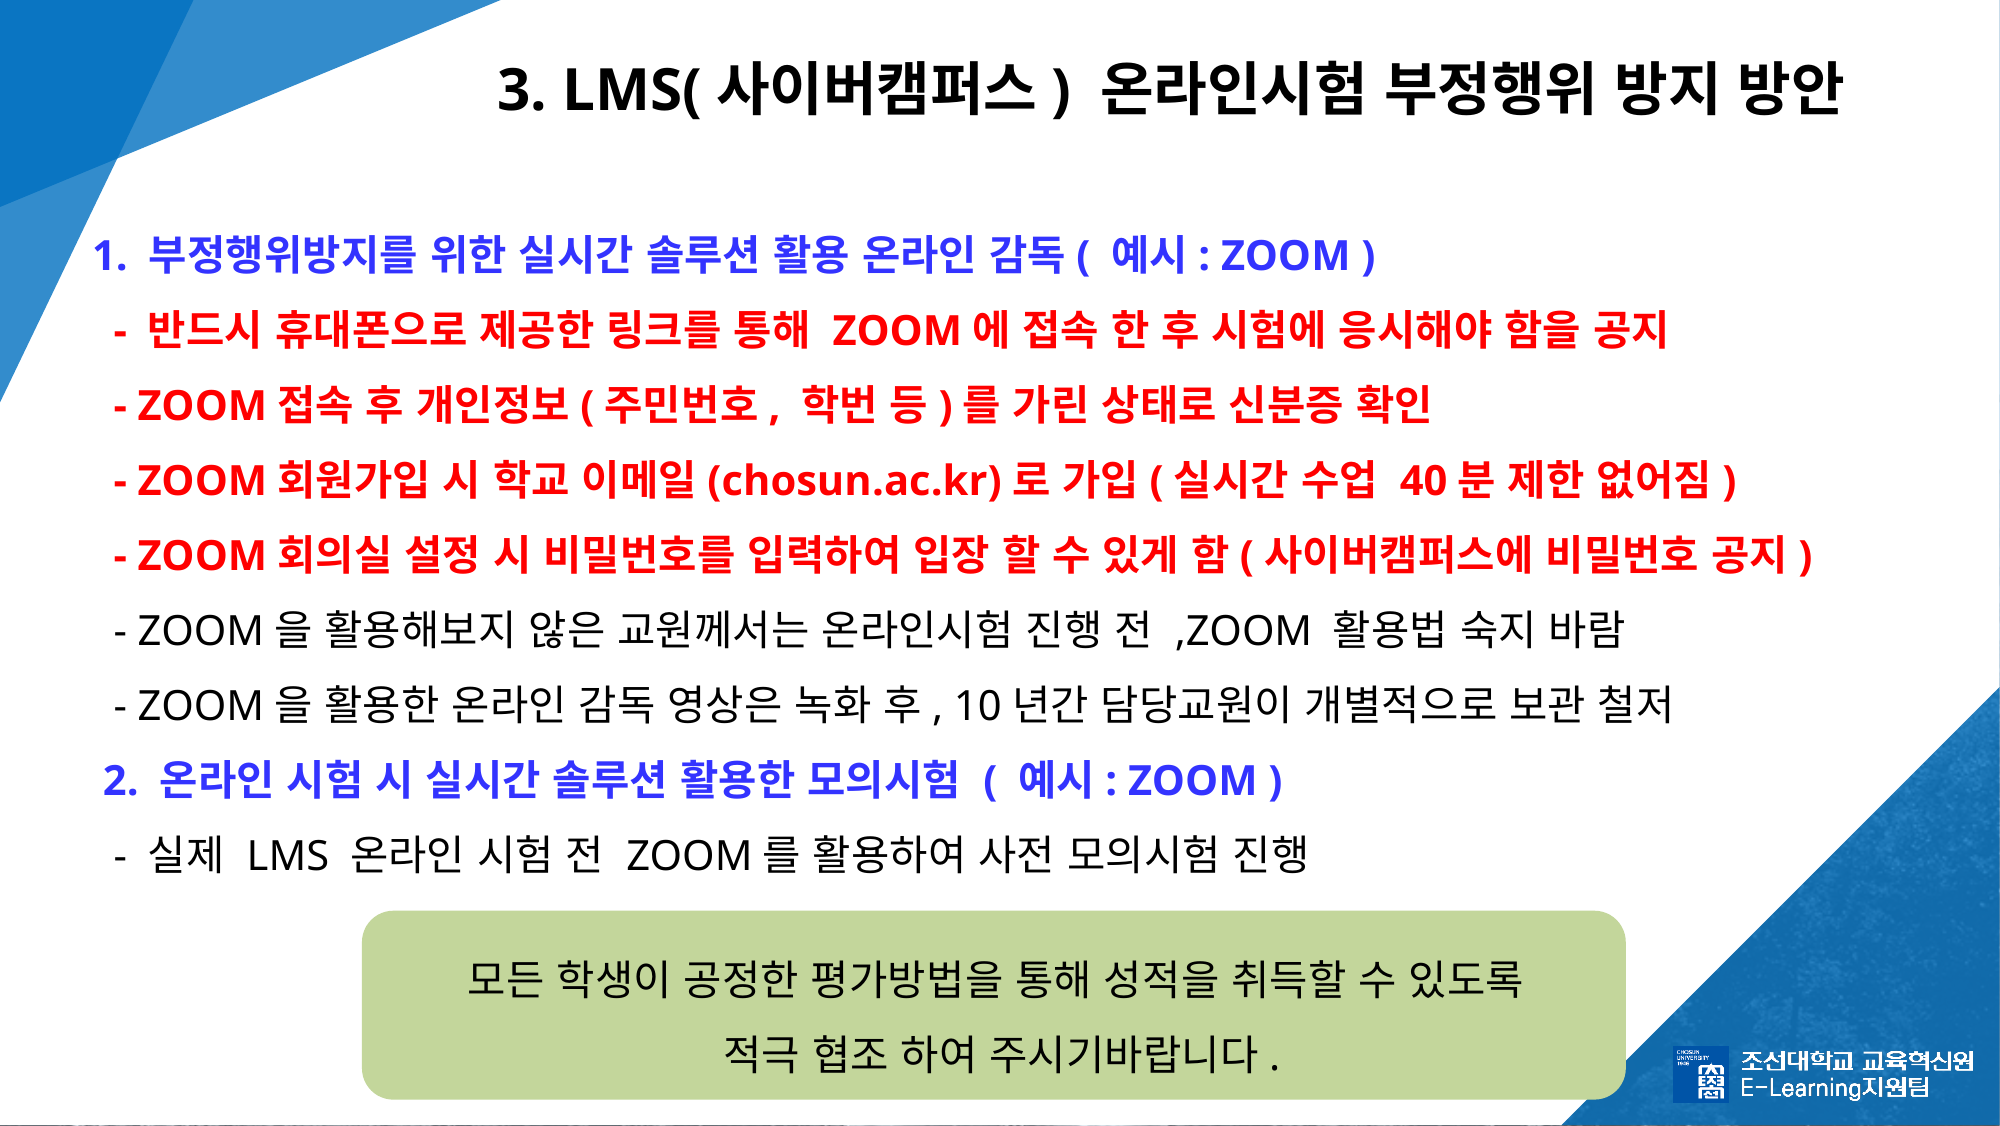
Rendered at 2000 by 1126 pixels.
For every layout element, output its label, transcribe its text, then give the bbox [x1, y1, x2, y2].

picture [1938, 1046, 1973, 1103]
title 3. LMS(사이버캠퍼스) 온라인시험 부정행위 방지 방안 [137, 0, 1863, 191]
text_box 1. 부정행위방지를 위한 실시간 솔루션 활용 온라인 감독( 예시: ZOOM ) - 반드시 휴대폰으로 제공한 링크를 통해 ZOOM에 접속 한 후 시험에 응시해야 함을 공지 - ZOOM접속 후 개인정보(주민번호, 학번 등)를 가린 상태로 신분증 확인 - ZOOM회원가입 시 학교 이메일(chosun.ac.kr)로 가입(실시간 수업 40분 제한 없어짐) - ZOOM회의실 설정 시 비밀번호를 입력하여 입장 할 수 있게 함(사이버캠퍼스에 비밀번호 공지) - ZOOM을 활용해보지 않은 교원께서는 온라인시험 진행 전 ,ZOOM 활용법 숙지 바람 - ZOOM을 활용한 온라인 감독 영상은 녹화 후, 10년간 담당교원이 개별적으로 보관 철저 2. 온라인 시험 시 실시간 솔루션 활용한 모의시험 ( 예시: ZOOM ) - 실제 LMS 온라인 시험 전 ZOOM를 활용하여 사전 모의시험 진행 모든 학생이 공정한 평가방법을 통해 성적을 취득할 수 있도록 적극 협조 하여 주시기바랍니다. [66, 121, 1938, 1126]
